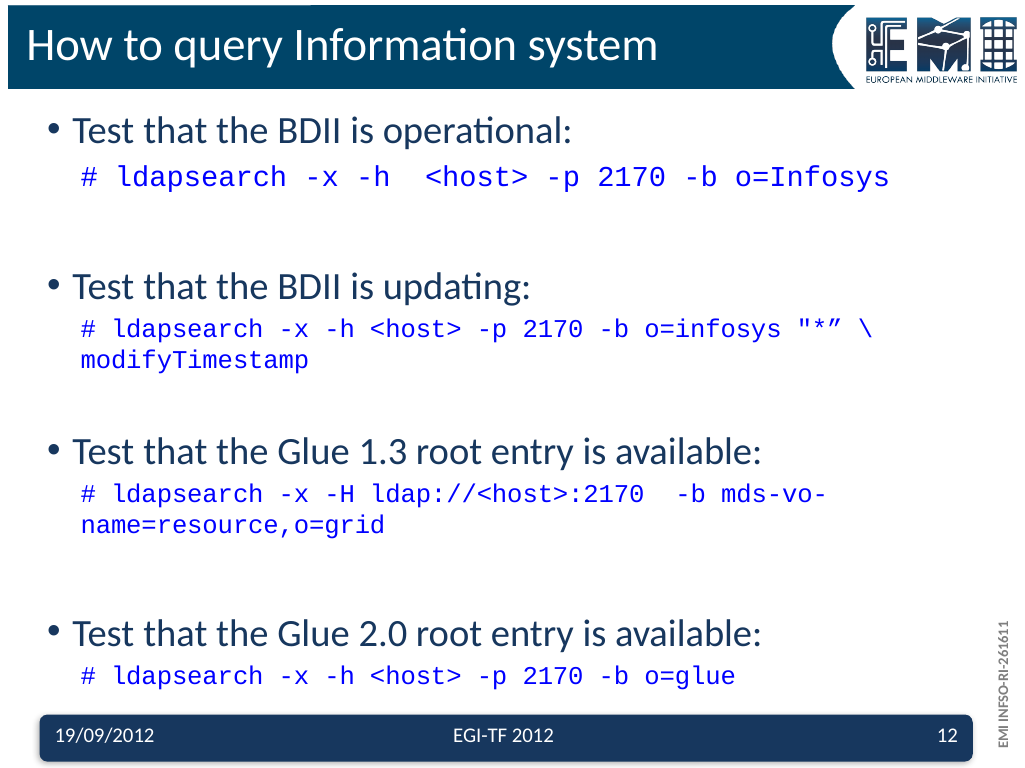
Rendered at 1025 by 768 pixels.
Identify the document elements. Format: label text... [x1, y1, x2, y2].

picture [866, 17, 1017, 83]
picture [846, 77, 855, 87]
footer EGI-TF 2012 [341, 714, 666, 753]
list Test that the BDII is operational: # ldapsearch -x -h <host> -p 2170 -b o=Infosys Test that the BDII is updating: # ldapsearch -x -h <host> -p 2170 -b o=infosys "*” \ modifyTimestamp Test that the Glue 1.3 root entry is available: # ldapsearch -x -H ldap://<host>:2170 -b mds-vo-name=resource,o=grid Test that the Glue 2.0 root entry is available: # ldapsearch -x -h <host> -p 2170 -b o=glue [39, 101, 1009, 699]
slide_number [39, 714, 279, 753]
slide_number 12 [734, 714, 973, 753]
title How to query Information system [11, 5, 855, 77]
